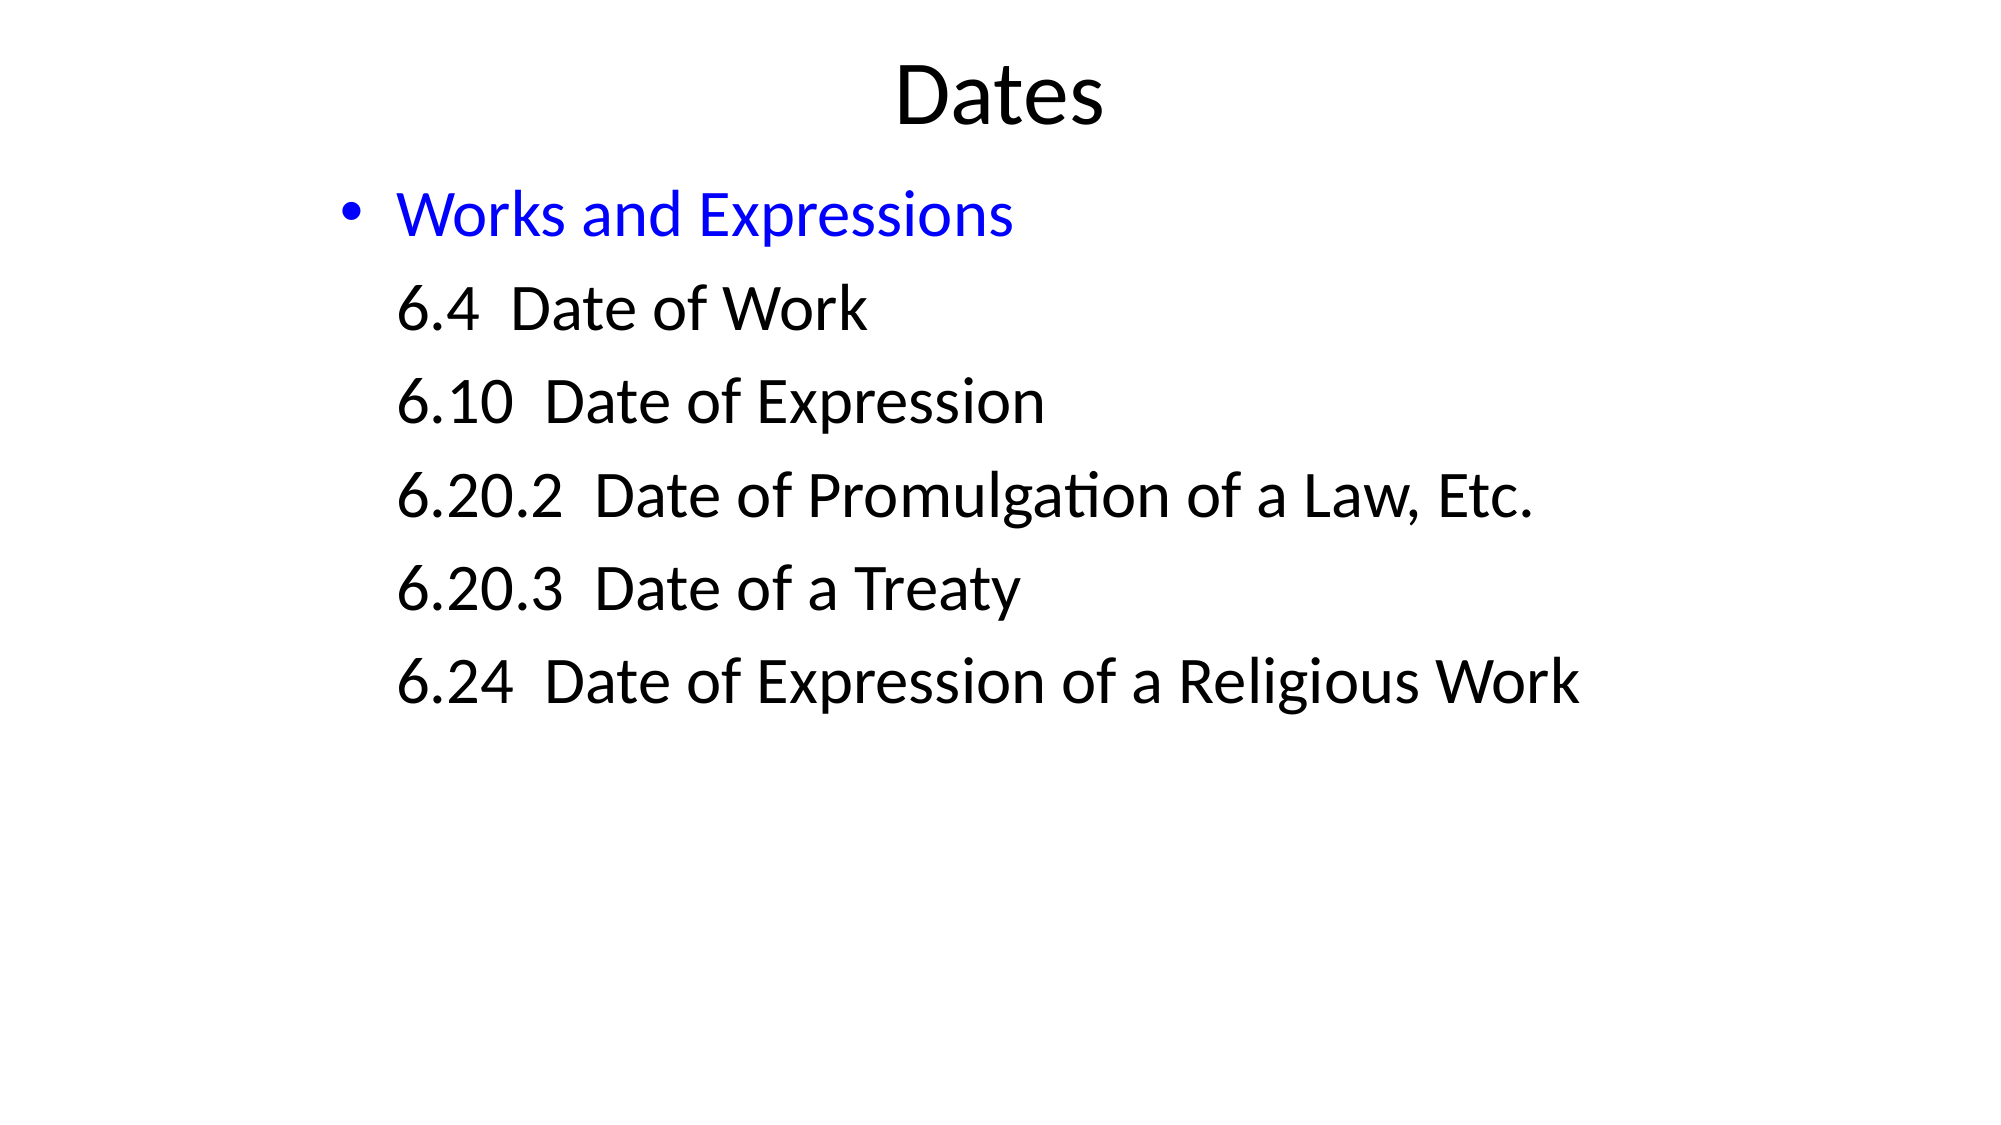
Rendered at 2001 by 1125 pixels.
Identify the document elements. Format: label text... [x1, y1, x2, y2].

title Dates [324, 24, 1675, 150]
list Works and Expressions 6.4 Date of Work 6.10 Date of Expression 6.20.2 Date of Promulgation of a Law, Etc. 6.20.3 Date of a Treaty 6.24 Date of Expression of a Religious Work [324, 162, 1675, 1125]
